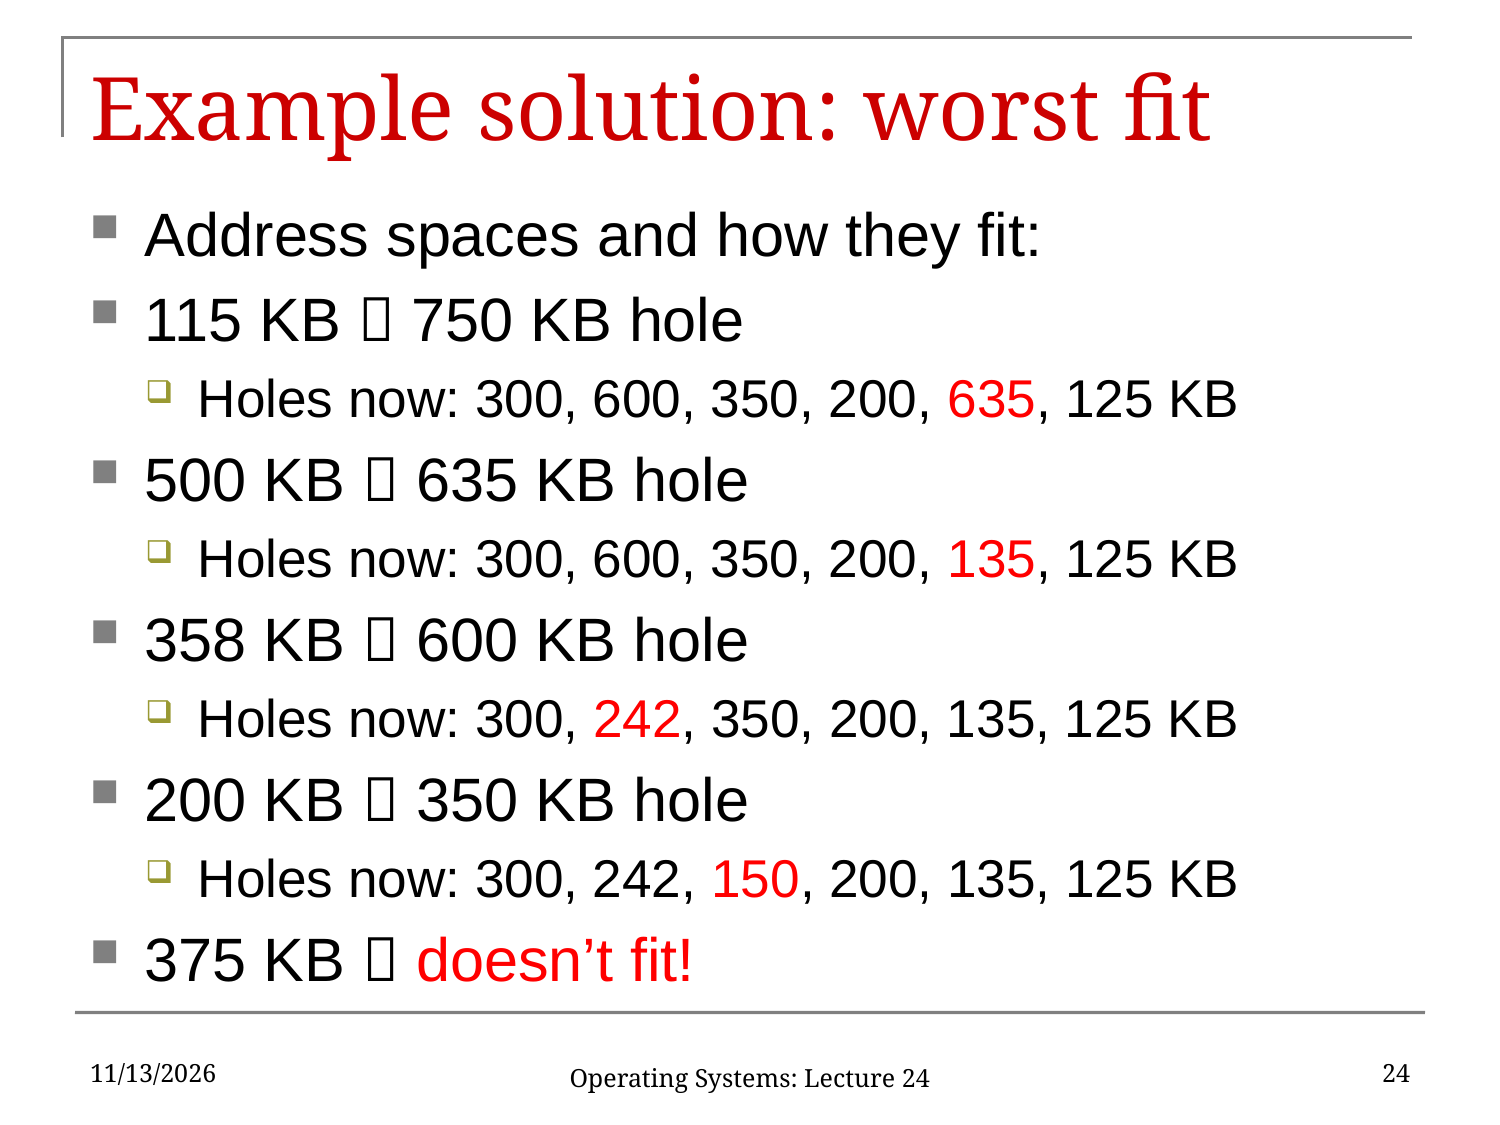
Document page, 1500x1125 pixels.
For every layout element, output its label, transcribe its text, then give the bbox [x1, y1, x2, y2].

list Address spaces and how they fit: 115 KB  750 KB hole Holes now: 300, 600, 350, 200, 635, 125 KB 500 KB  635 KB hole Holes now: 300, 600, 350, 200, 135, 125 KB 358 KB  600 KB hole Holes now: 300, 242, 350, 200, 135, 125 KB 200 KB  350 KB hole Holes now: 300, 242, 150, 200, 135, 125 KB 375 KB  doesn’t fit! [75, 187, 1425, 1006]
title Example solution: worst fit [75, 45, 1425, 163]
footer Operating Systems: Lecture 24 [512, 1024, 988, 1101]
slide_number 24 [1074, 1023, 1426, 1100]
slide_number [74, 1023, 426, 1100]
